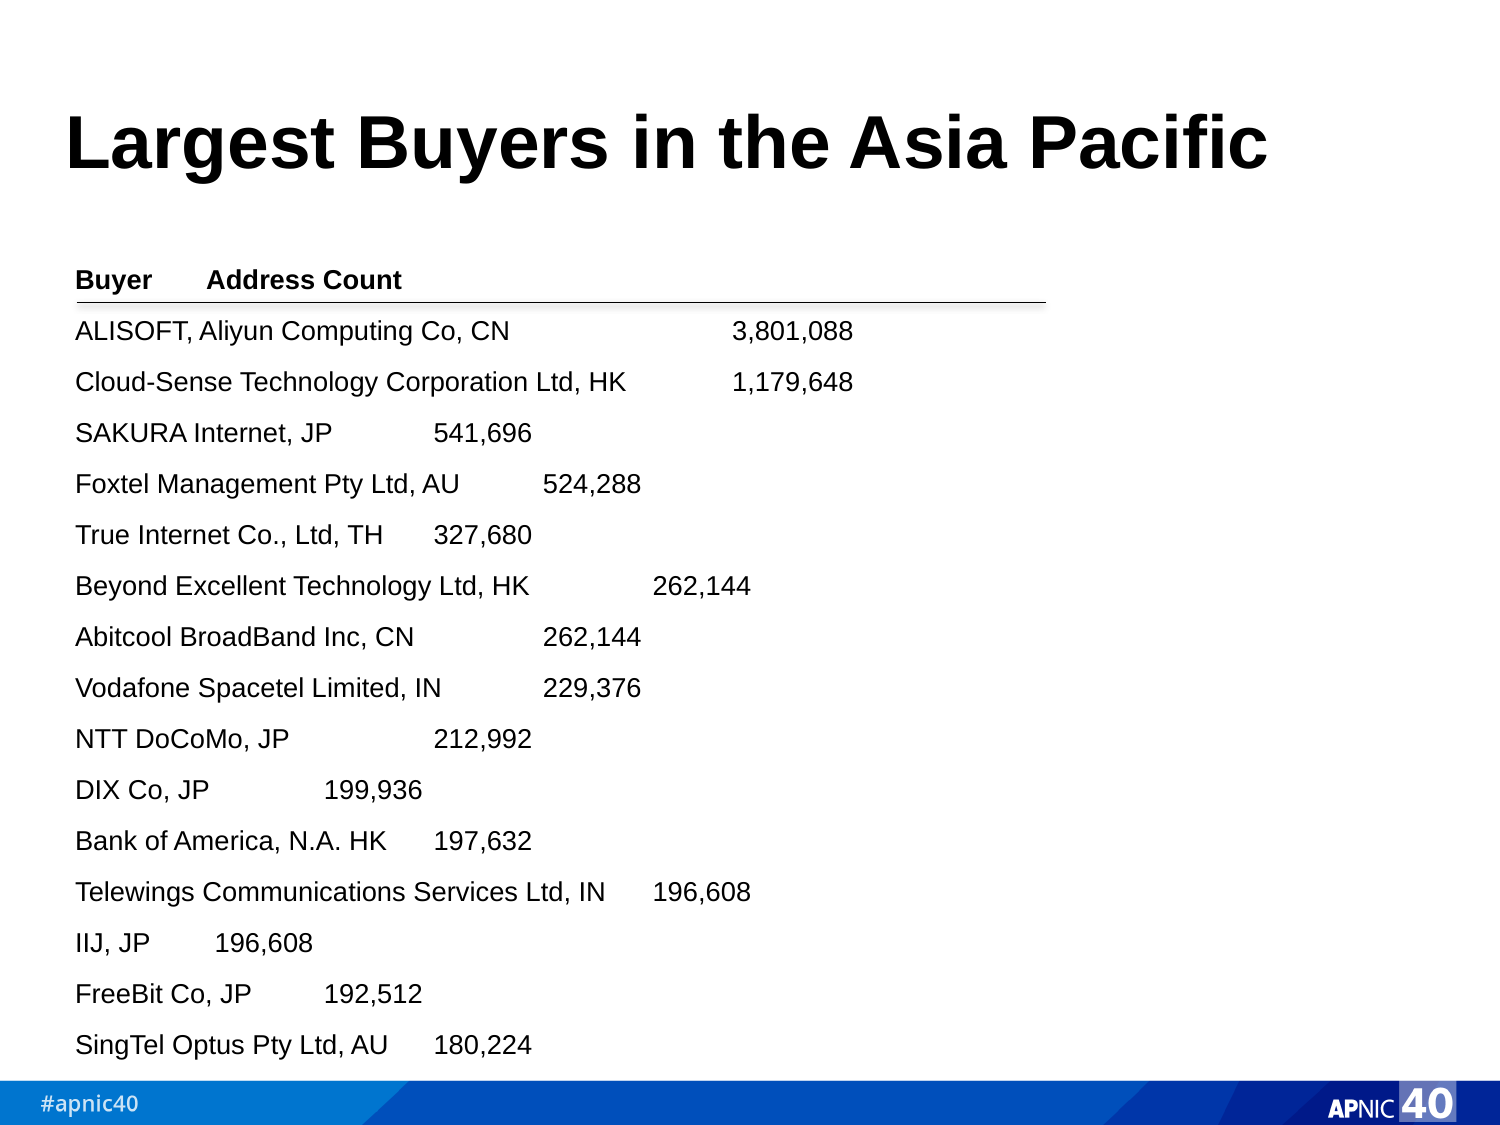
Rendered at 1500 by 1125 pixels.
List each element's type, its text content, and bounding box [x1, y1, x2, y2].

title Largest Buyers in the Asia Pacific [64, 45, 1436, 233]
picture [0, 1071, 1500, 1125]
list Buyer Address Count ALISOFT, Aliyun Computing Co, CN 3,801,088 Cloud-Sense Technology Corporation Ltd, HK 1,179,648 SAKURA Internet, JP 541,696 Foxtel Management Pty Ltd, AU 524,288 True Internet Co., Ltd, TH 327,680 Beyond Excellent Technology Ltd, HK 262,144 Abitcool BroadBand Inc, CN 262,144 Vodafone Spacetel Limited, IN 229,376 NTT DoCoMo, JP 212,992 DIX Co, JP 199,936 Bank of America, N.A. HK 197,632 Telewings Communications Services Ltd, IN 196,608 IIJ, JP 196,608 FreeBit Co, JP 192,512 SingTel Optus Pty Ltd, AU 180,224 [75, 262, 1425, 1071]
